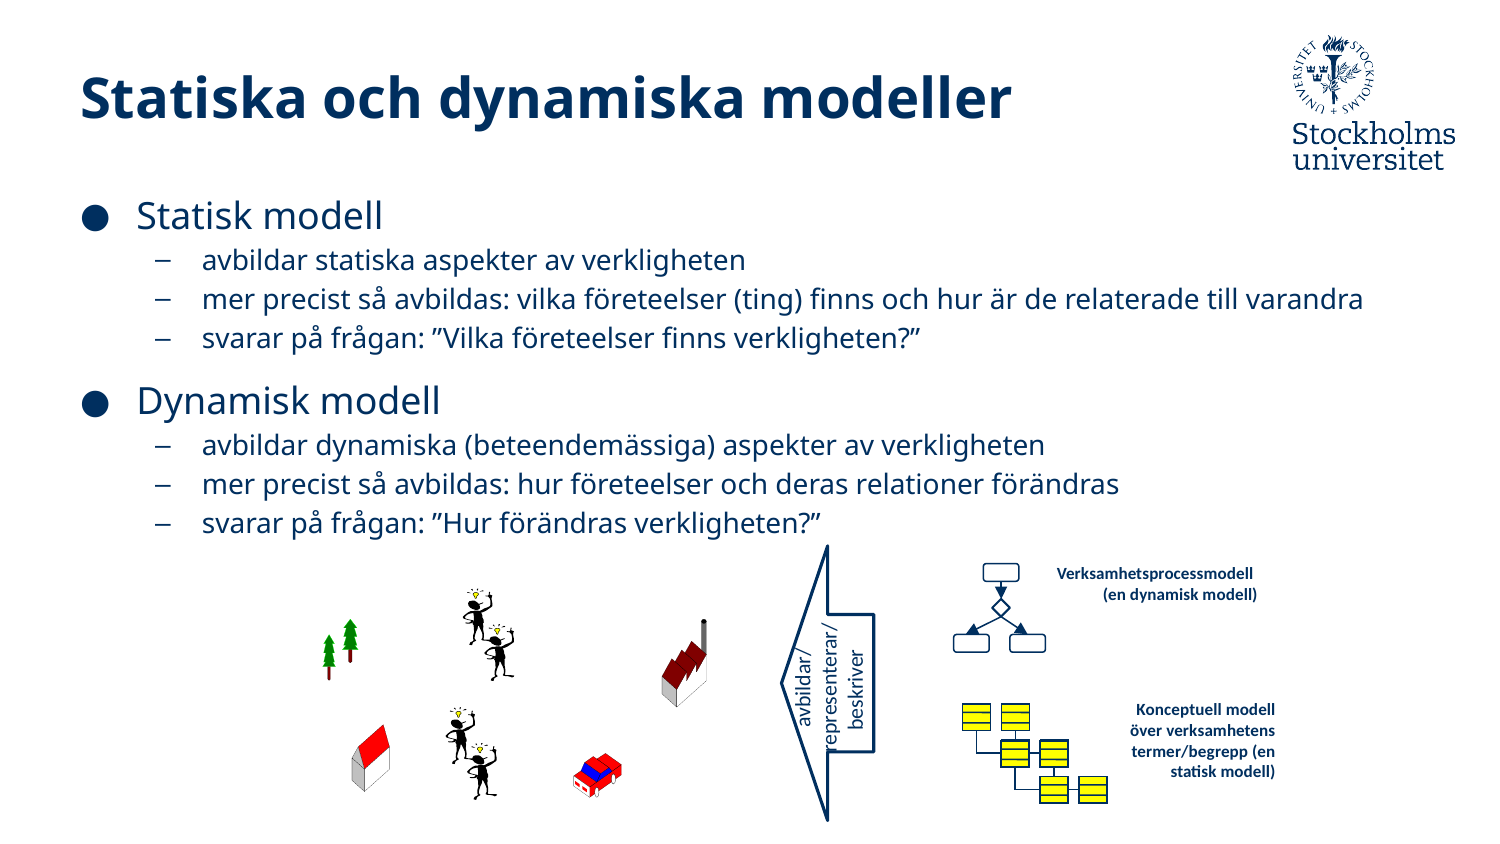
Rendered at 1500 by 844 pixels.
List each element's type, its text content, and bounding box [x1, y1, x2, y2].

picture [1293, 35, 1455, 168]
text_box [953, 634, 990, 653]
text_box Konceptuell modell över verksamhetens termer/begrepp (en statisk modell) [1086, 691, 1291, 789]
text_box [962, 703, 1069, 767]
text_box [994, 581, 1006, 597]
text_box [983, 563, 1006, 582]
text_box [990, 596, 1010, 619]
list Statisk modell avbildar statiska aspekter av verkligheten mer precist så avbildas: vilka företeelser (ting) finns och hur är de relaterade till varandra svarar på frågan: ”Vilka företeelser finns verkligheten?” Dynamisk modell avbildar dynamiska (beteendemässiga) aspekter av verkligheten mer precist så avbildas: hur företeelser och deras relationer förändras svarar på frågan: ”Hur förändras verkligheten?” [65, 168, 1500, 754]
title Statiska och dynamiska modeller [65, 54, 1357, 168]
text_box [1000, 740, 1108, 803]
text_box [819, 543, 830, 563]
text_box [1001, 616, 1028, 635]
picture [320, 585, 709, 803]
text_box [965, 618, 999, 635]
text_box avbildar/ representerar/ beskriver [781, 563, 875, 812]
text_box [822, 812, 830, 823]
text_box [1009, 634, 1046, 653]
text_box Verksamhetsprocessmodell (en dynamisk modell) [1006, 554, 1273, 611]
